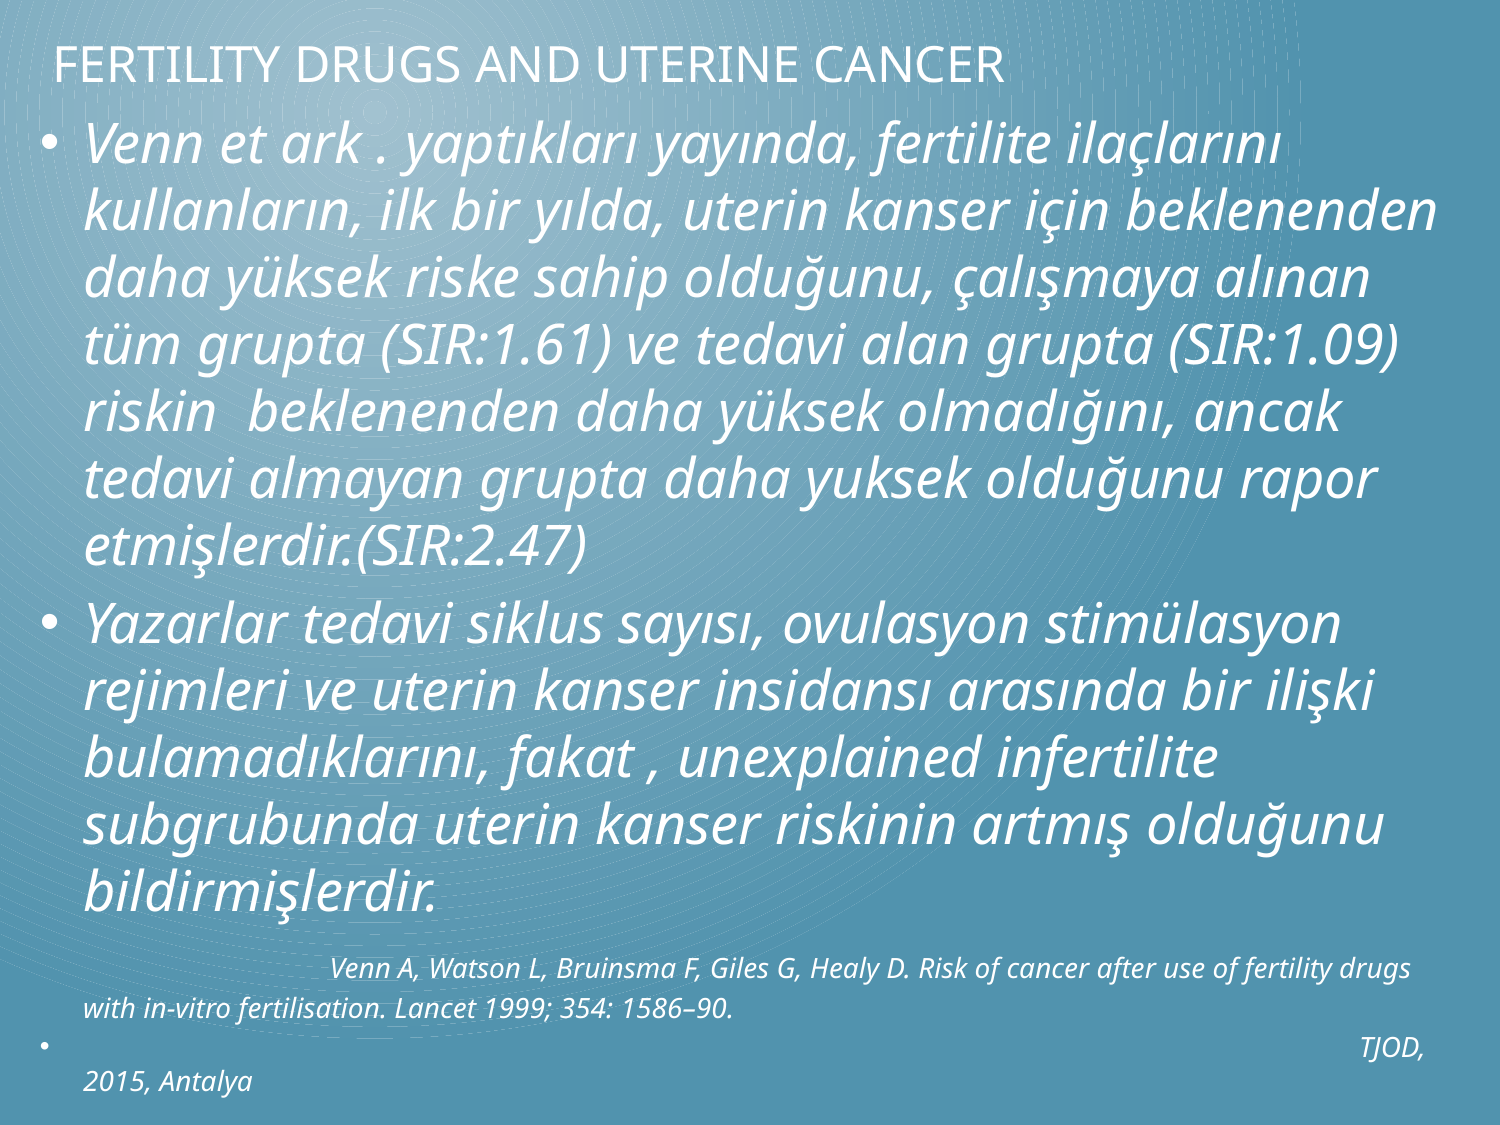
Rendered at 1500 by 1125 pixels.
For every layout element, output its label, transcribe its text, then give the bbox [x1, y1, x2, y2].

list Venn et ark . yaptıkları yayında, fertilite ilaçlarını kullanların, ilk bir yılda, uterin kanser için beklenenden daha yüksek riske sahip olduğunu, çalışmaya alınan tüm grupta (SIR:1.61) ve tedavi alan grupta (SIR:1.09) riskin beklenenden daha yüksek olmadığını, ancak tedavi almayan grupta daha yuksek olduğunu rapor etmişlerdir.(SIR:2.47) Yazarlar tedavi siklus sayısı, ovulasyon stimülasyon rejimleri ve uterin kanser insidansı arasında bir ilişki bulamadıklarını, fakat , unexplained infertilite subgrubunda uterin kanser riskinin artmış olduğunu bildirmişlerdir. Venn A, Watson L, Bruinsma F, Giles G, Healy D. Risk of cancer after use of fertility drugs with in-vitro fertilisation. Lancet 1999; 354: 1586–90. TJOD, 2015, Antalya [24, 99, 1475, 1113]
title FerTIlIty Drugs And UterIne CANCER [37, 24, 1463, 100]
